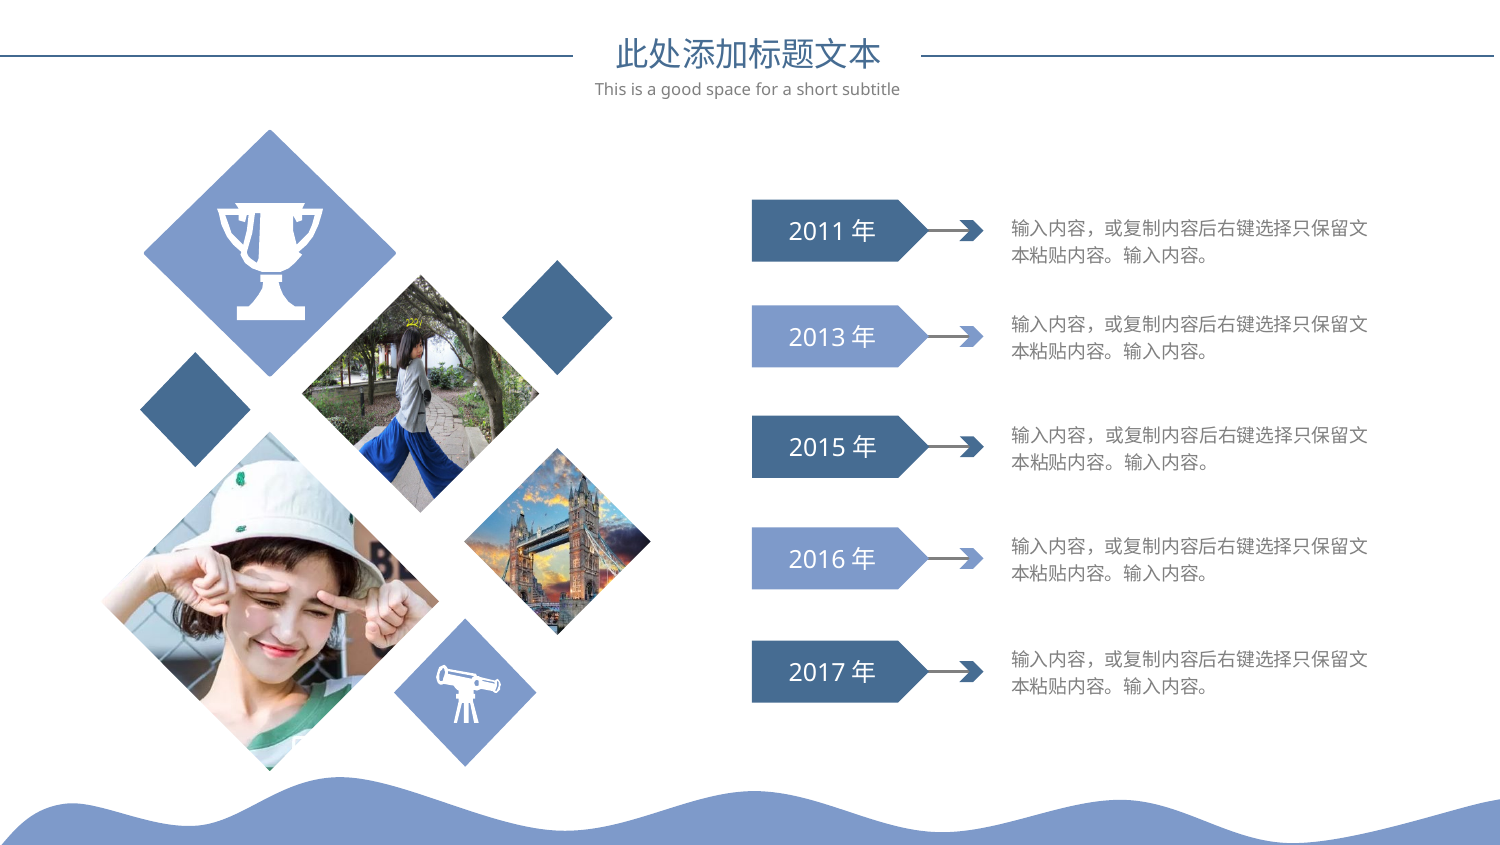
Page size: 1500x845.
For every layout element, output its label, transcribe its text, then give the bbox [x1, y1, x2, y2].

text_box 输入内容，或复制内容后右键选择只保留文本粘贴内容。输入内容。 [1000, 413, 1382, 506]
text_box 输入内容，或复制内容后右键选择只保留文本粘贴内容。输入内容。 [999, 206, 1381, 299]
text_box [751, 305, 984, 368]
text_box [751, 527, 984, 590]
text_box [499, 258, 615, 378]
text_box 输入内容，或复制内容后右键选择只保留文本粘贴内容。输入内容。 [999, 524, 1381, 618]
text_box [464, 448, 651, 635]
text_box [145, 131, 395, 375]
text_box 输入内容，或复制内容后右键选择只保留文本粘贴内容。输入内容。 [999, 638, 1381, 731]
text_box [751, 415, 985, 478]
text_box [137, 383, 253, 470]
text_box [301, 274, 540, 513]
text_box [751, 640, 984, 703]
text_box [100, 431, 440, 772]
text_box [751, 199, 984, 262]
text_box 输入内容，或复制内容后右键选择只保留文本粘贴内容。输入内容。 [999, 302, 1381, 396]
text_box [393, 618, 537, 767]
